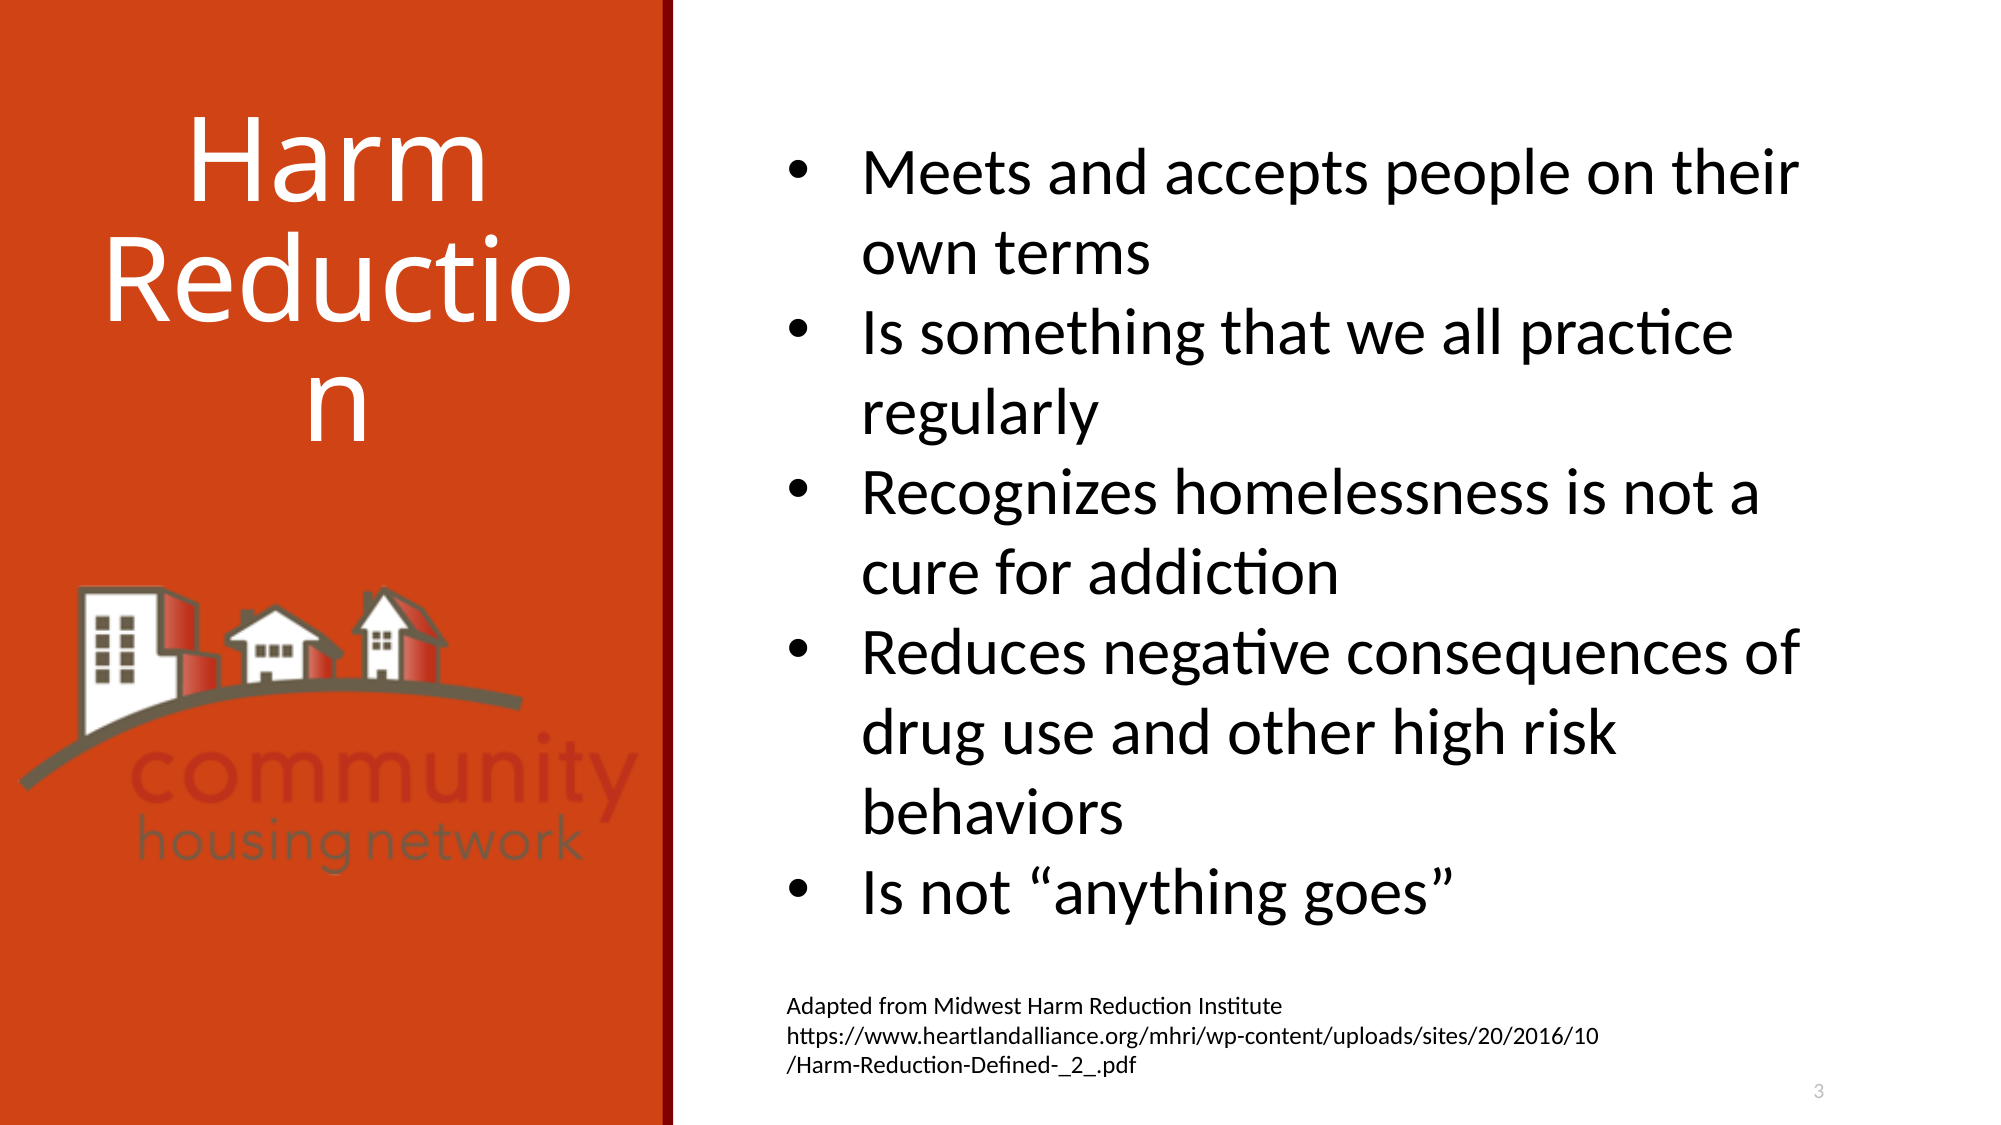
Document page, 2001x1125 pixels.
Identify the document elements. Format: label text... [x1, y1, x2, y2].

text_box Adapted from Midwest Harm Reduction Institute https://www.heartlandalliance.org/mhri/wp-content/uploads/sites/20/2016/10/Harm-Reduction-Defined-_2_.pdf [771, 981, 1625, 1087]
slide_number 3 [1624, 1059, 1840, 1120]
text_box Meets and accepts people on their own terms Is something that we all practice regularly Recognizes homelessness is not a cure for addiction Reduces negative consequences of drug use and other high risk behaviors Is not “anything goes” [771, 120, 1910, 980]
title Harm Reduction [75, 97, 600, 469]
picture [0, 471, 729, 983]
